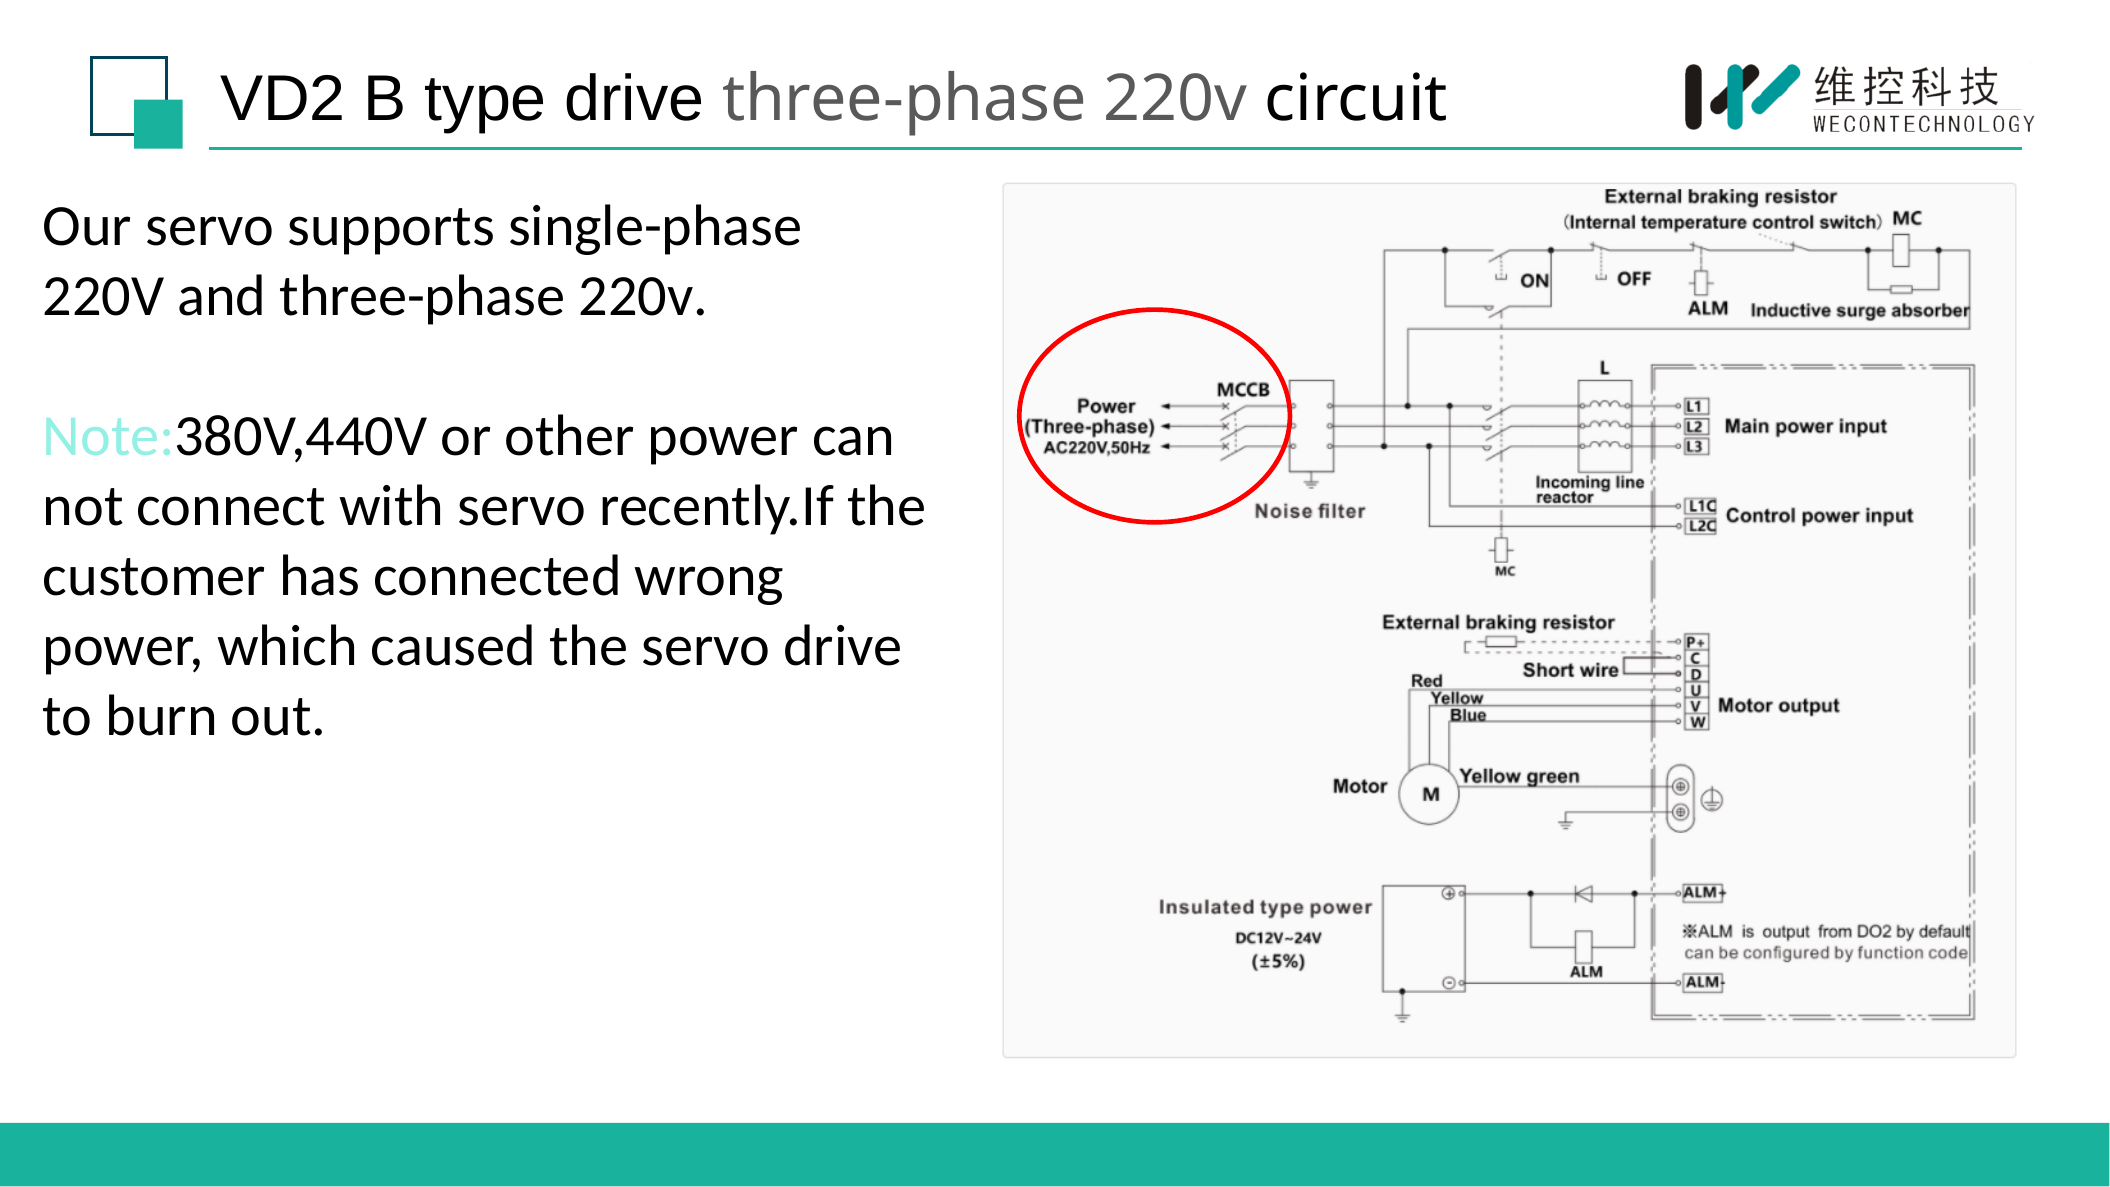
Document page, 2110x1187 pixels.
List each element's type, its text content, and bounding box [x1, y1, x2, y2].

title VD2 B type drive three-phase 220v circuit [209, 61, 1570, 138]
picture [995, 179, 2023, 1066]
text_box Our servo supports single-phase 220V and three-phase 220v. Note:380V,440V or other power can not connect with servo recently.If the customer has connected wrong power, which caused the servo drive to burn out. [28, 179, 949, 755]
picture [1685, 61, 2044, 132]
